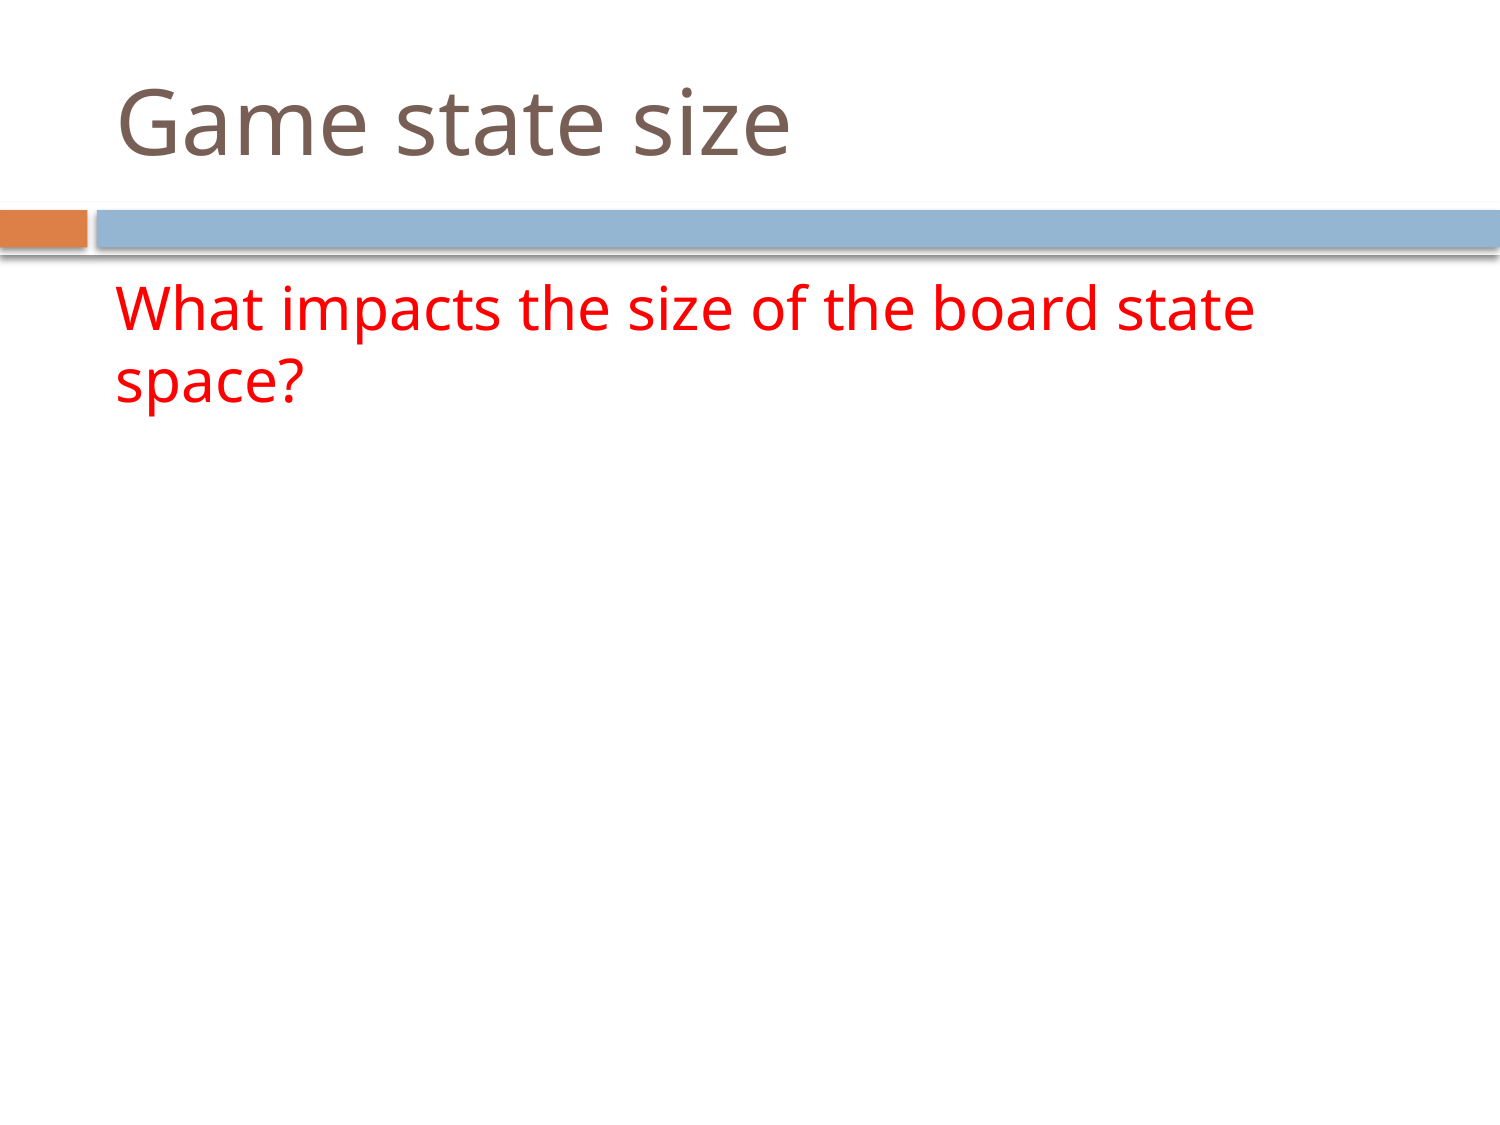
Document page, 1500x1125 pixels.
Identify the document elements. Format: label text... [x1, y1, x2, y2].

title Game state size [100, 37, 1438, 200]
list What impacts the size of the board state space? [100, 262, 1438, 1000]
